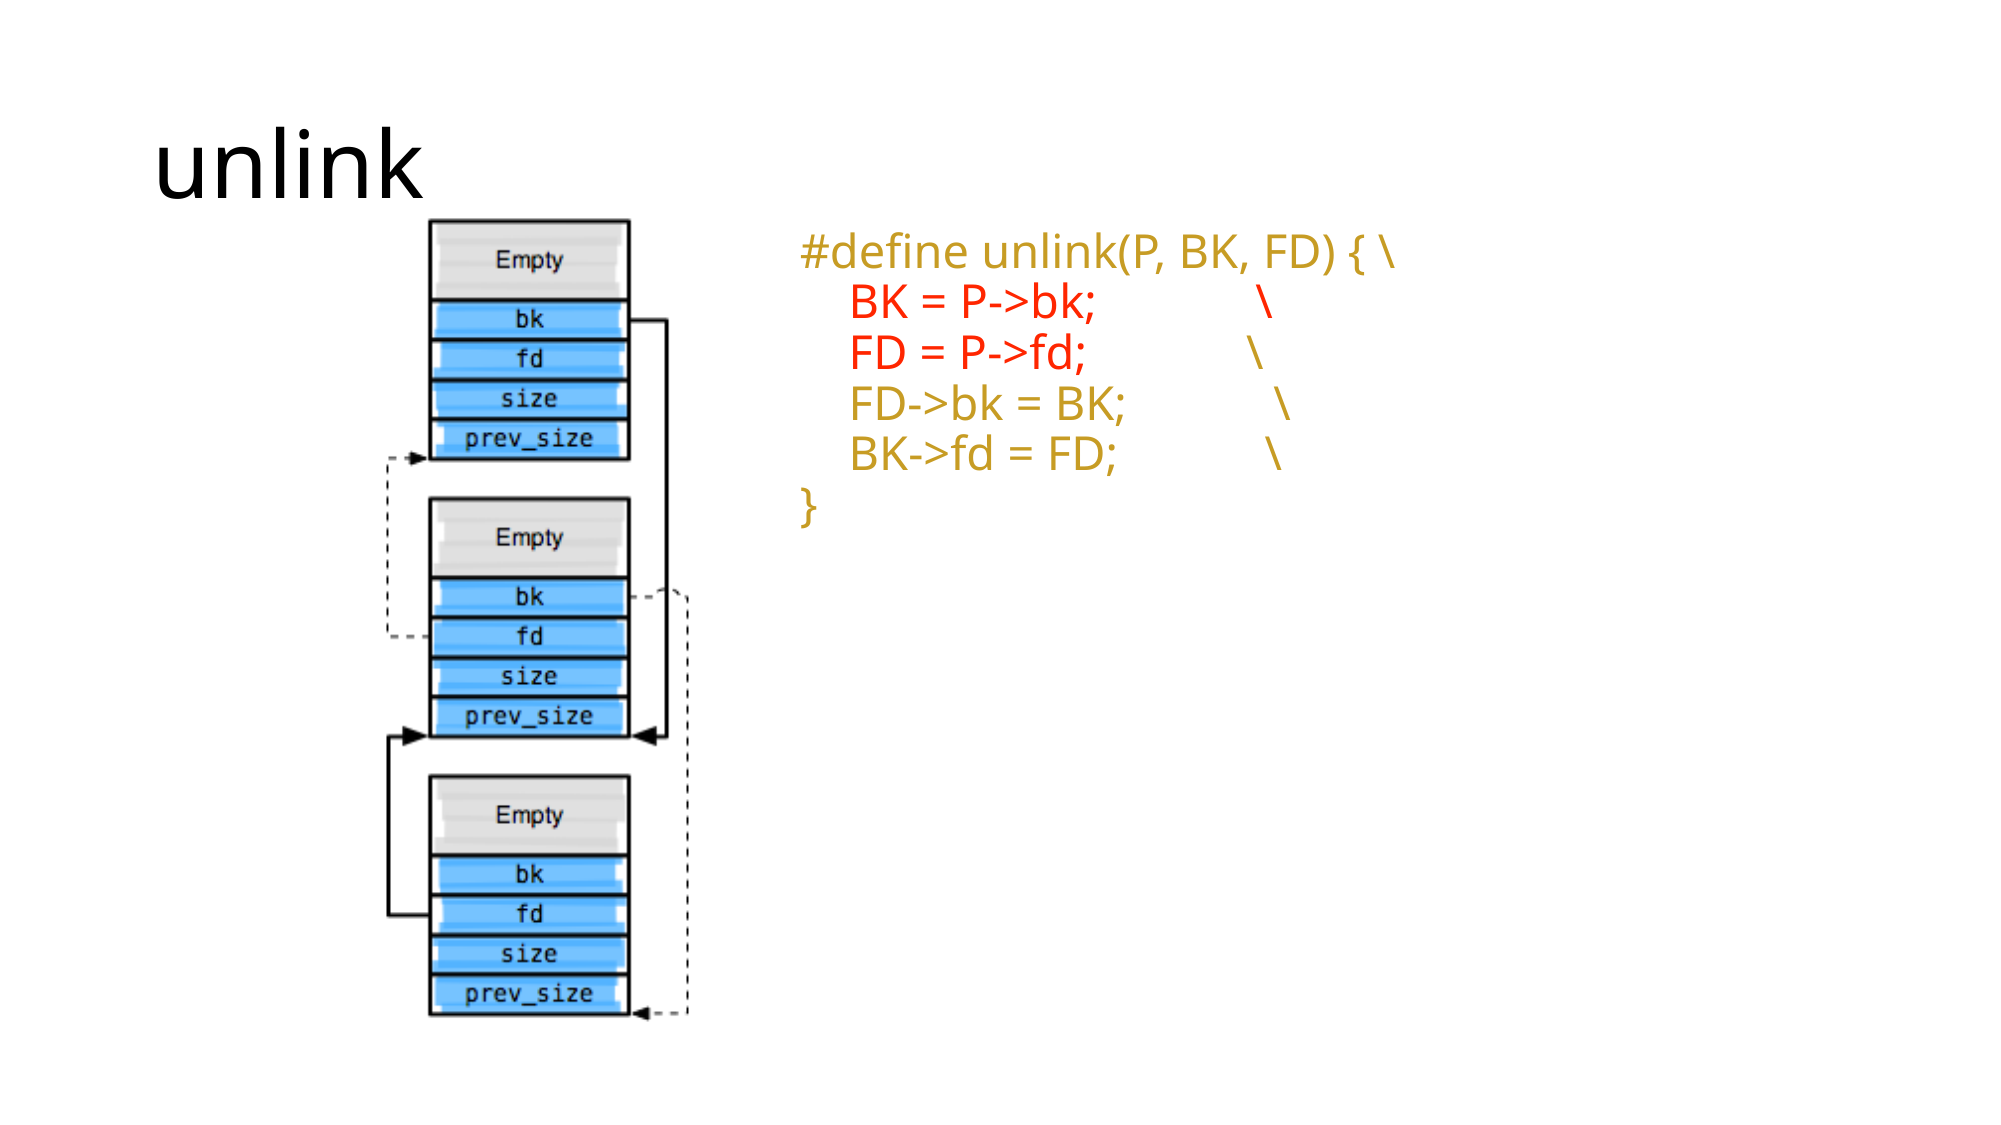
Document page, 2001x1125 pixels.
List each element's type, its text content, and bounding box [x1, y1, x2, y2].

picture [383, 217, 691, 1026]
title unlink [137, 59, 1863, 278]
list #define unlink(P, BK, FD) { \ BK = P->bk; \ FD = P->fd; \ FD->bk = BK; \ BK->fd = FD; \ } [784, 220, 1641, 1026]
